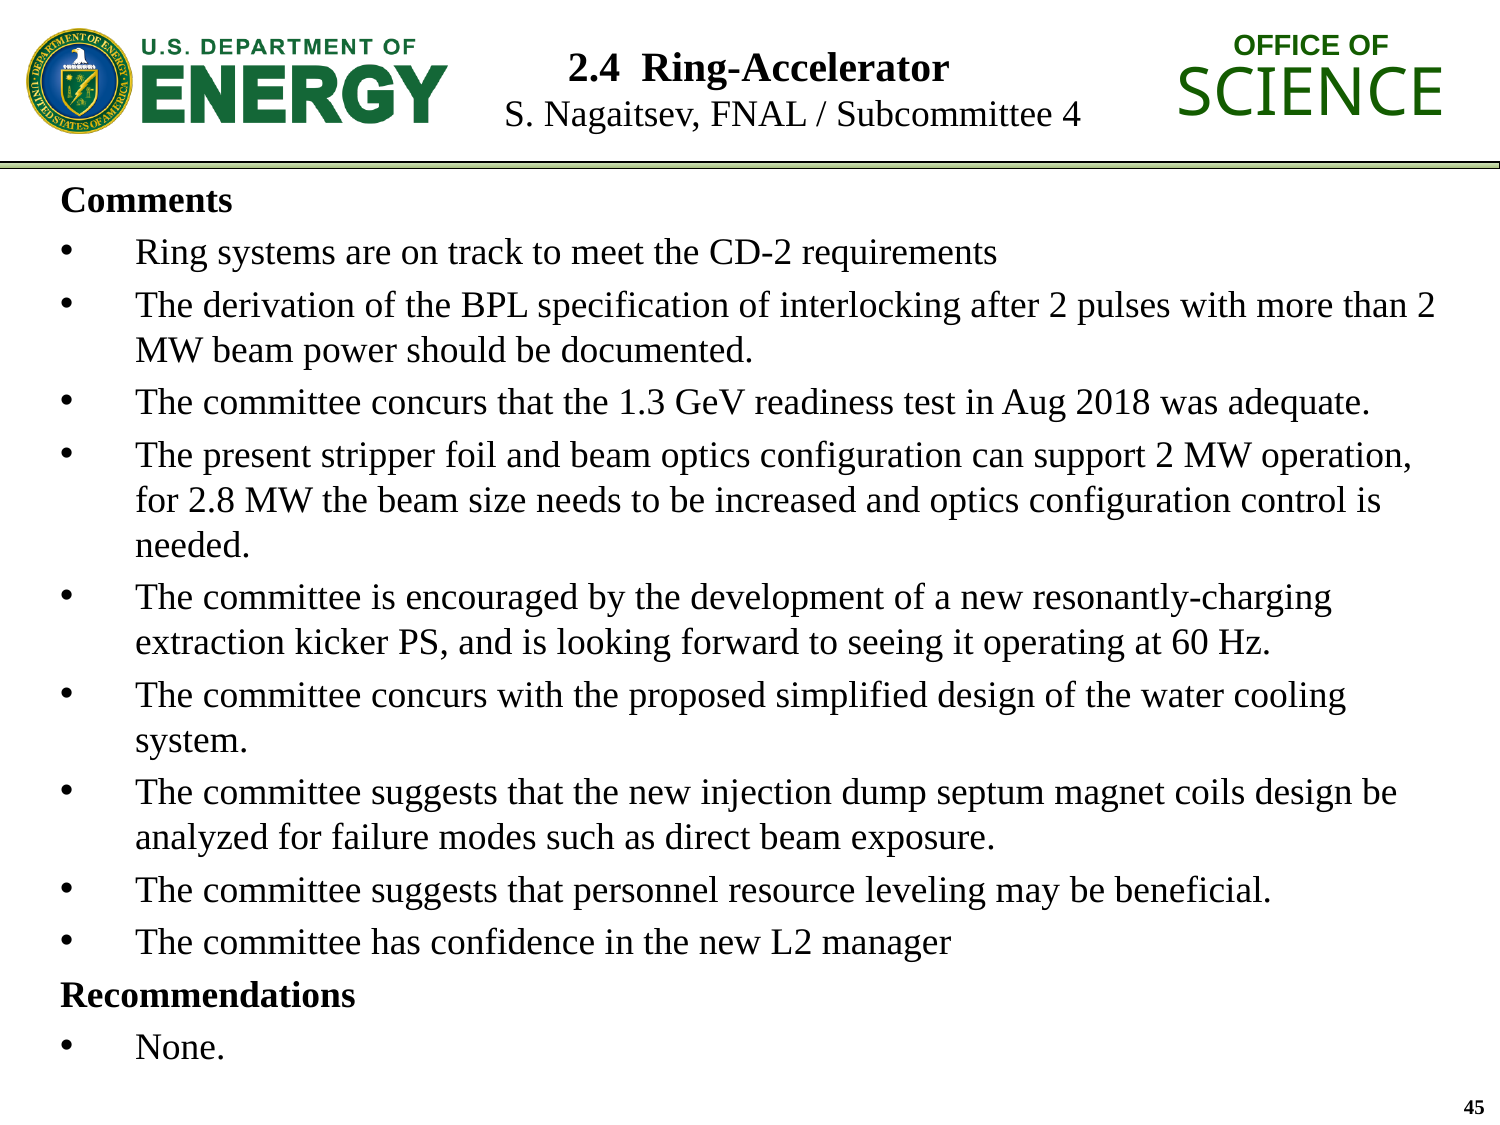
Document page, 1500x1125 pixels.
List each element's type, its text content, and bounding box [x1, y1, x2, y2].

title 2.4 Ring-Accelerator S. Nagaitsev, FNAL / Subcommittee 4 [414, 18, 1172, 156]
slide_number 45 [1437, 1085, 1500, 1125]
picture [26, 28, 414, 134]
text_box Comments Ring systems are on track to meet the CD-2 requirements The derivation of the BPL specification of interlocking after 2 pulses with more than 2 MW beam power should be documented. The committee concurs that the 1.3 GeV readiness test in Aug 2018 was adequate. The present stripper foil and beam optics configuration can support 2 MW operation, for 2.8 MW the beam size needs to be increased and optics configuration control is needed. The committee is encouraged by the development of a new resonantly-charging extraction kicker PS, and is looking forward to seeing it operating at 60 Hz. The committee concurs with the proposed simplified design of the water cooling system. The committee suggests that the new injection dump septum magnet coils design be analyzed for failure modes such as direct beam exposure. The committee suggests that personnel resource leveling may be beneficial. The committee has confidence in the new L2 manager Recommendations None. [45, 167, 1464, 1075]
